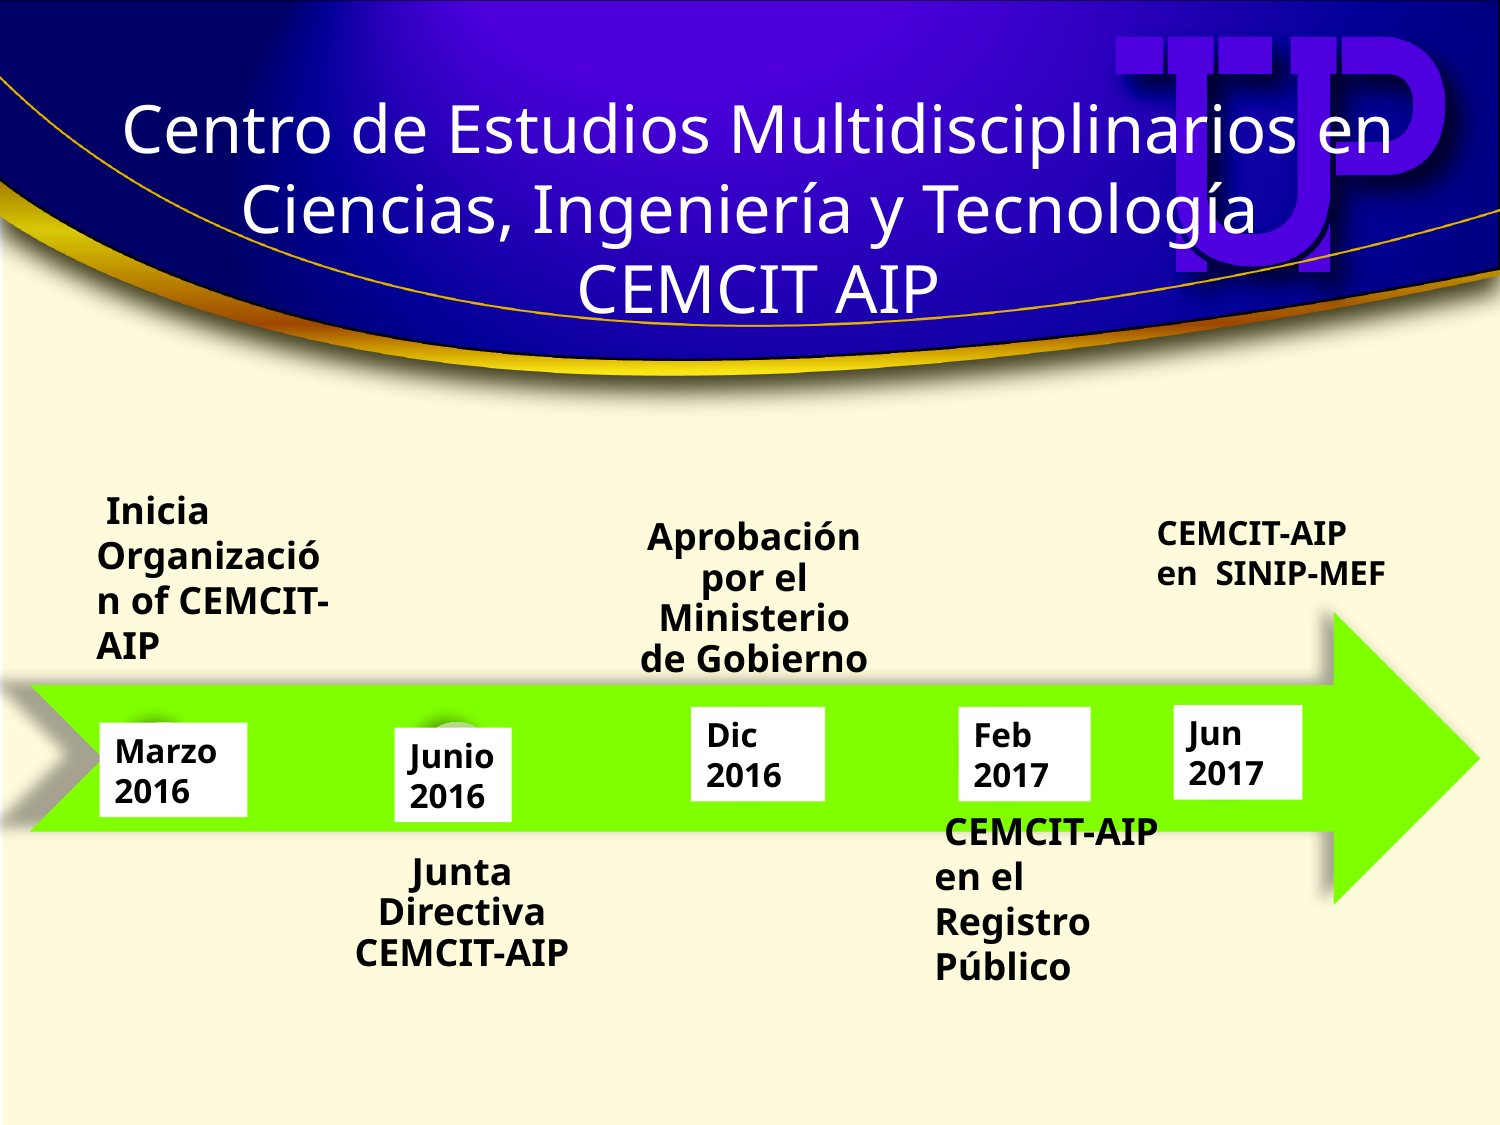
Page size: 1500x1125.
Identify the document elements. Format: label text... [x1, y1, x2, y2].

title Centro de Estudios Multidisciplinarios en Ciencias, Ingeniería y Tecnología CEMCIT AIP [84, 112, 1435, 301]
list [29, 391, 1481, 1125]
picture [0, 0, 1500, 1125]
